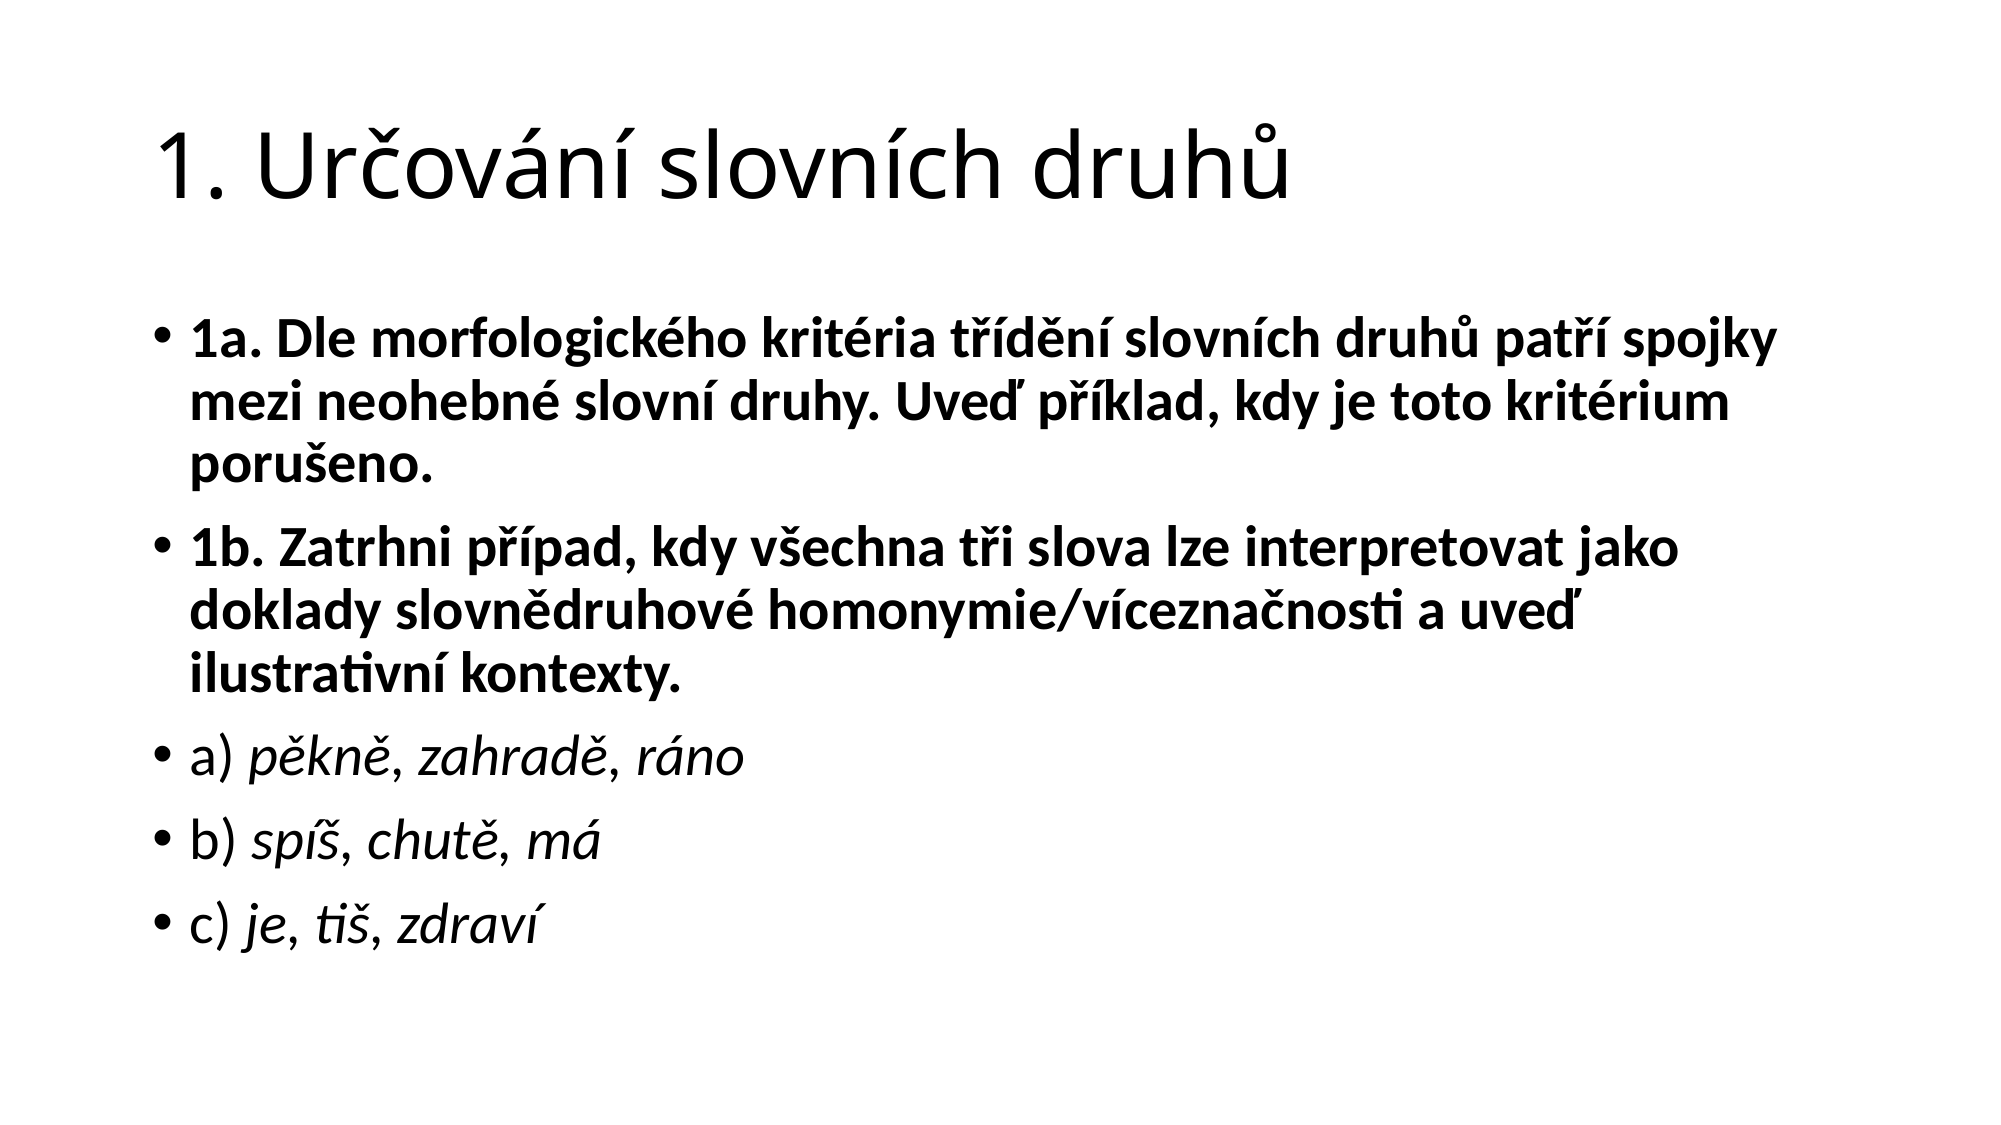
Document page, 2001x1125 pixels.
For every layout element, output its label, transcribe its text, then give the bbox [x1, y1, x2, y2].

title 1. Určování slovních druhů [137, 59, 1863, 278]
list 1a. Dle morfologického kritéria třídění slovních druhů patří spojky mezi neohebné slovní druhy. Uveď příklad, kdy je toto kritérium porušeno. 1b. Zatrhni případ, kdy všechna tři slova lze interpretovat jako doklady slovnědruhové homonymie/víceznačnosti a uveď ilustrativní kontexty. a) pěkně, zahradě, ráno b) spíš, chutě, má c) je, tiš, zdraví [137, 299, 1863, 1014]
